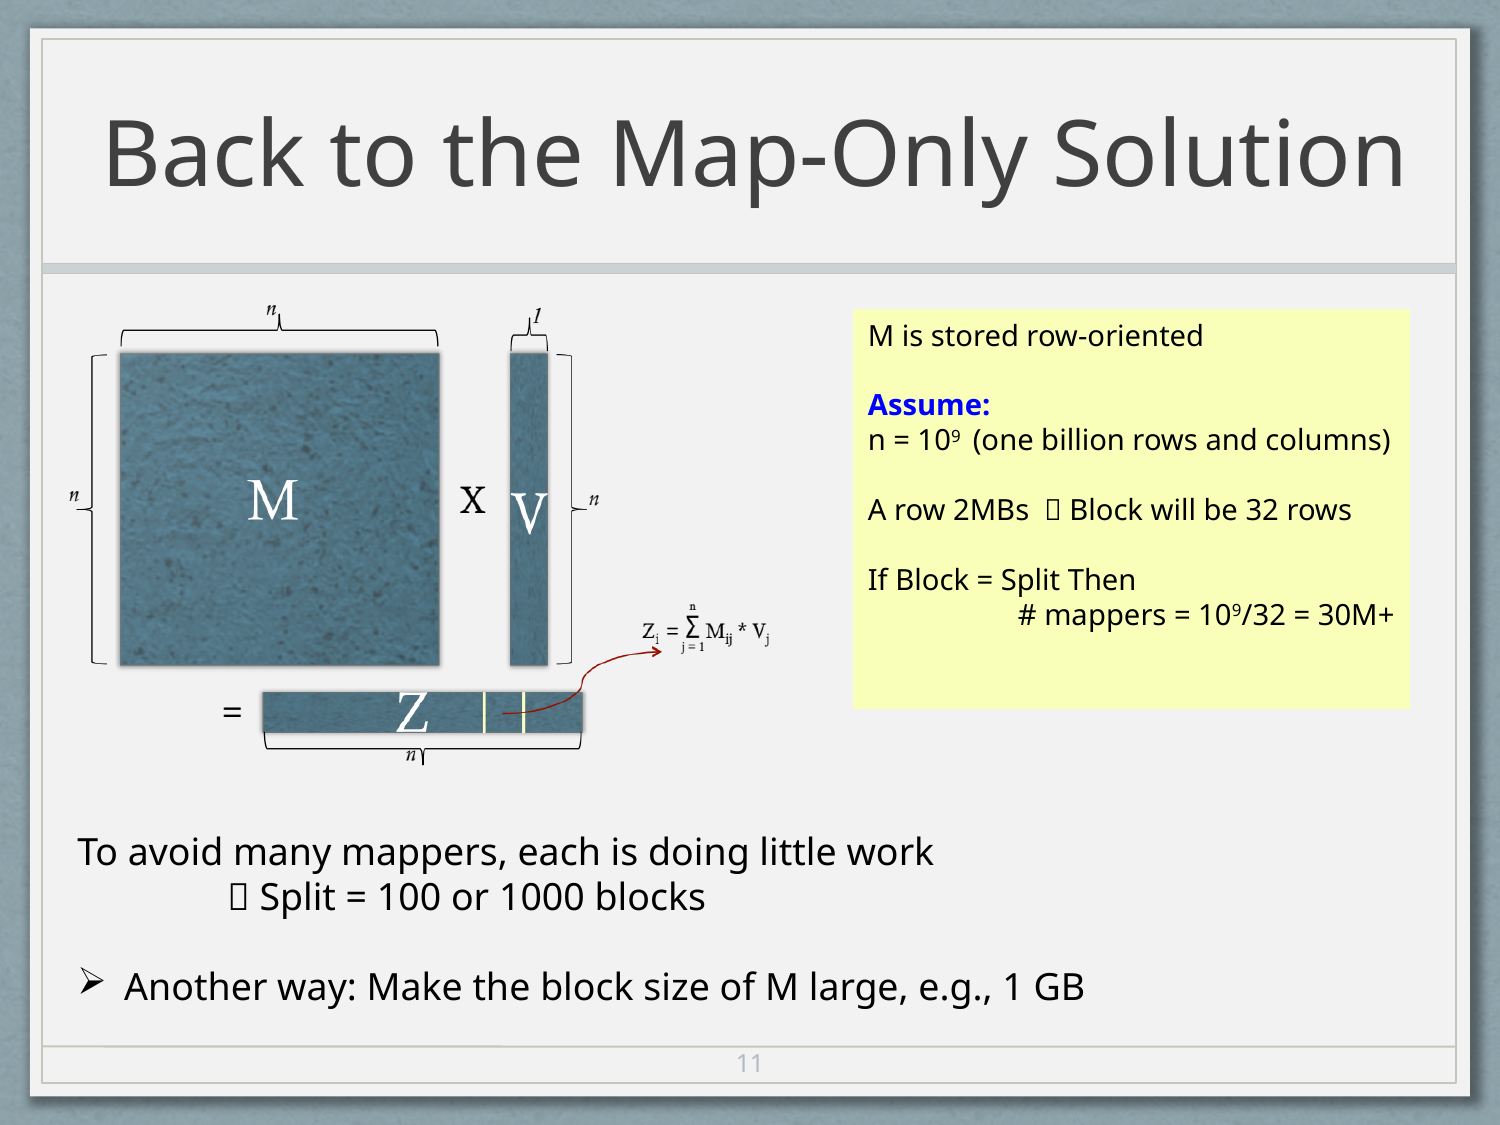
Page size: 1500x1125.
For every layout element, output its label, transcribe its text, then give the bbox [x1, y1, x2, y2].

text_box M is stored row-oriented Assume: n = 109 (one billion rows and columns) A row 2MBs  Block will be 32 rows If Block = Split Then # mappers = 109/32 = 30M+ [853, 309, 1410, 709]
text_box To avoid many mappers, each is doing little work  Split = 100 or 1000 blocks Another way: Make the block size of M large, e.g., 1 GB [62, 820, 1102, 1016]
picture [60, 288, 778, 769]
slide_number 11 [687, 1042, 813, 1088]
title Back to the Map-Only Solution [60, 40, 1451, 260]
